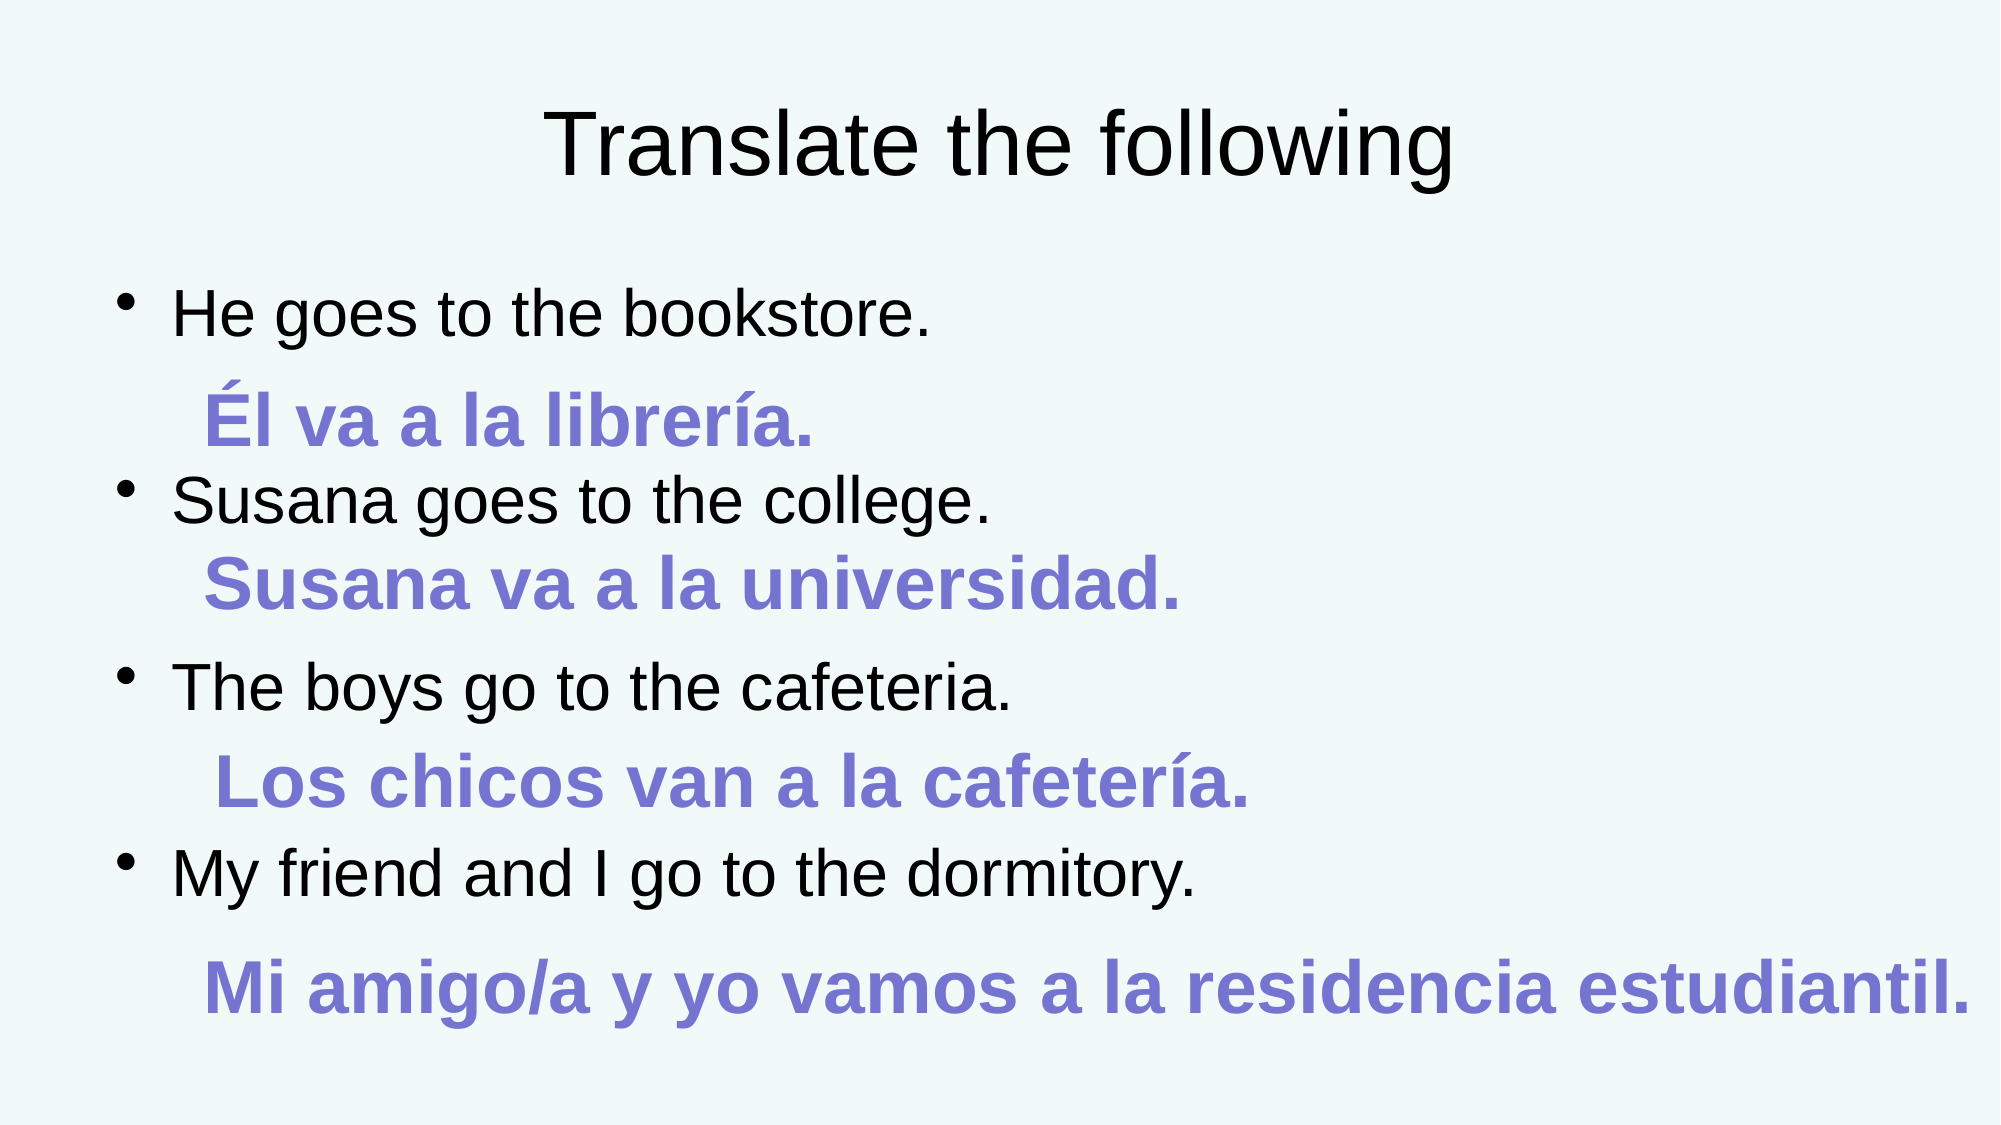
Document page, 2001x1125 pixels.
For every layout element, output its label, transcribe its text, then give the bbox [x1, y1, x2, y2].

list He goes to the bookstore. Susana goes to the college. The boys go to the cafeteria. My friend and I go to the dormitory. [99, 262, 1900, 1005]
title Translate the following [99, 45, 1900, 233]
text_box Los chicos van a la cafetería. [199, 724, 1463, 830]
text_box Mi amigo/a y yo vamos a la residencia estudiantil. [188, 931, 2000, 1037]
text_box Él va a la librería. [188, 364, 1452, 469]
text_box Susana va a la universidad. [188, 527, 1452, 633]
